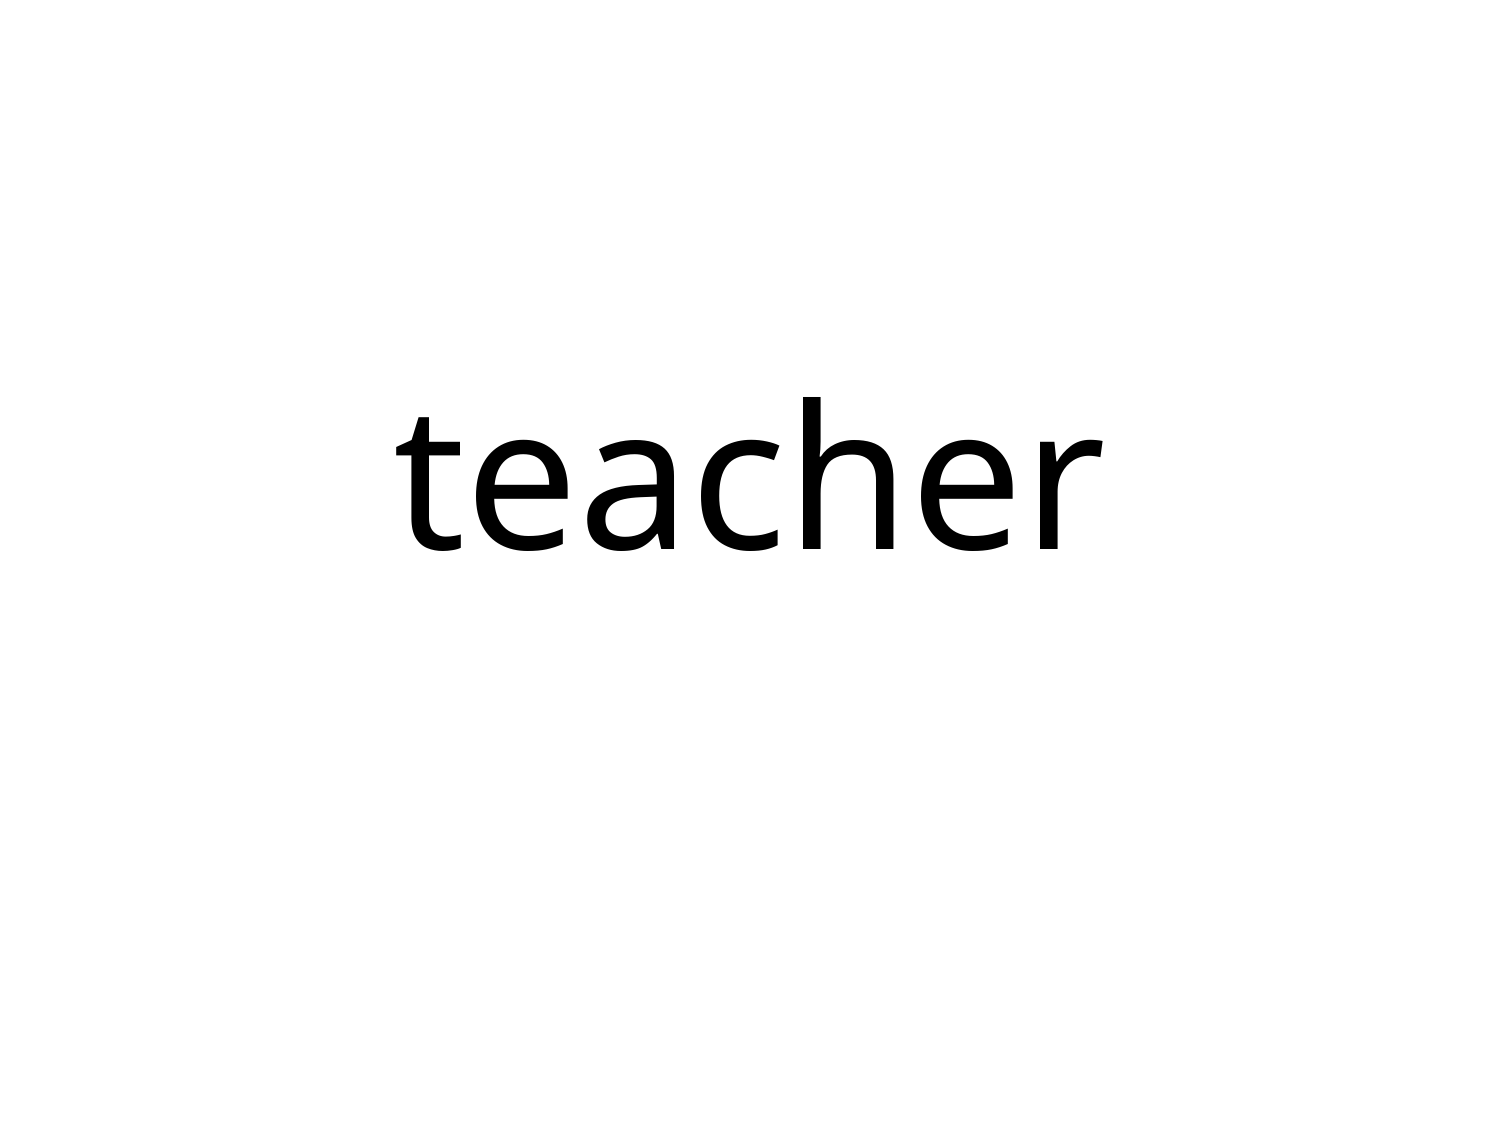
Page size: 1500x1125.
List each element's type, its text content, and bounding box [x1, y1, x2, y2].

title teacher [112, 349, 1388, 591]
